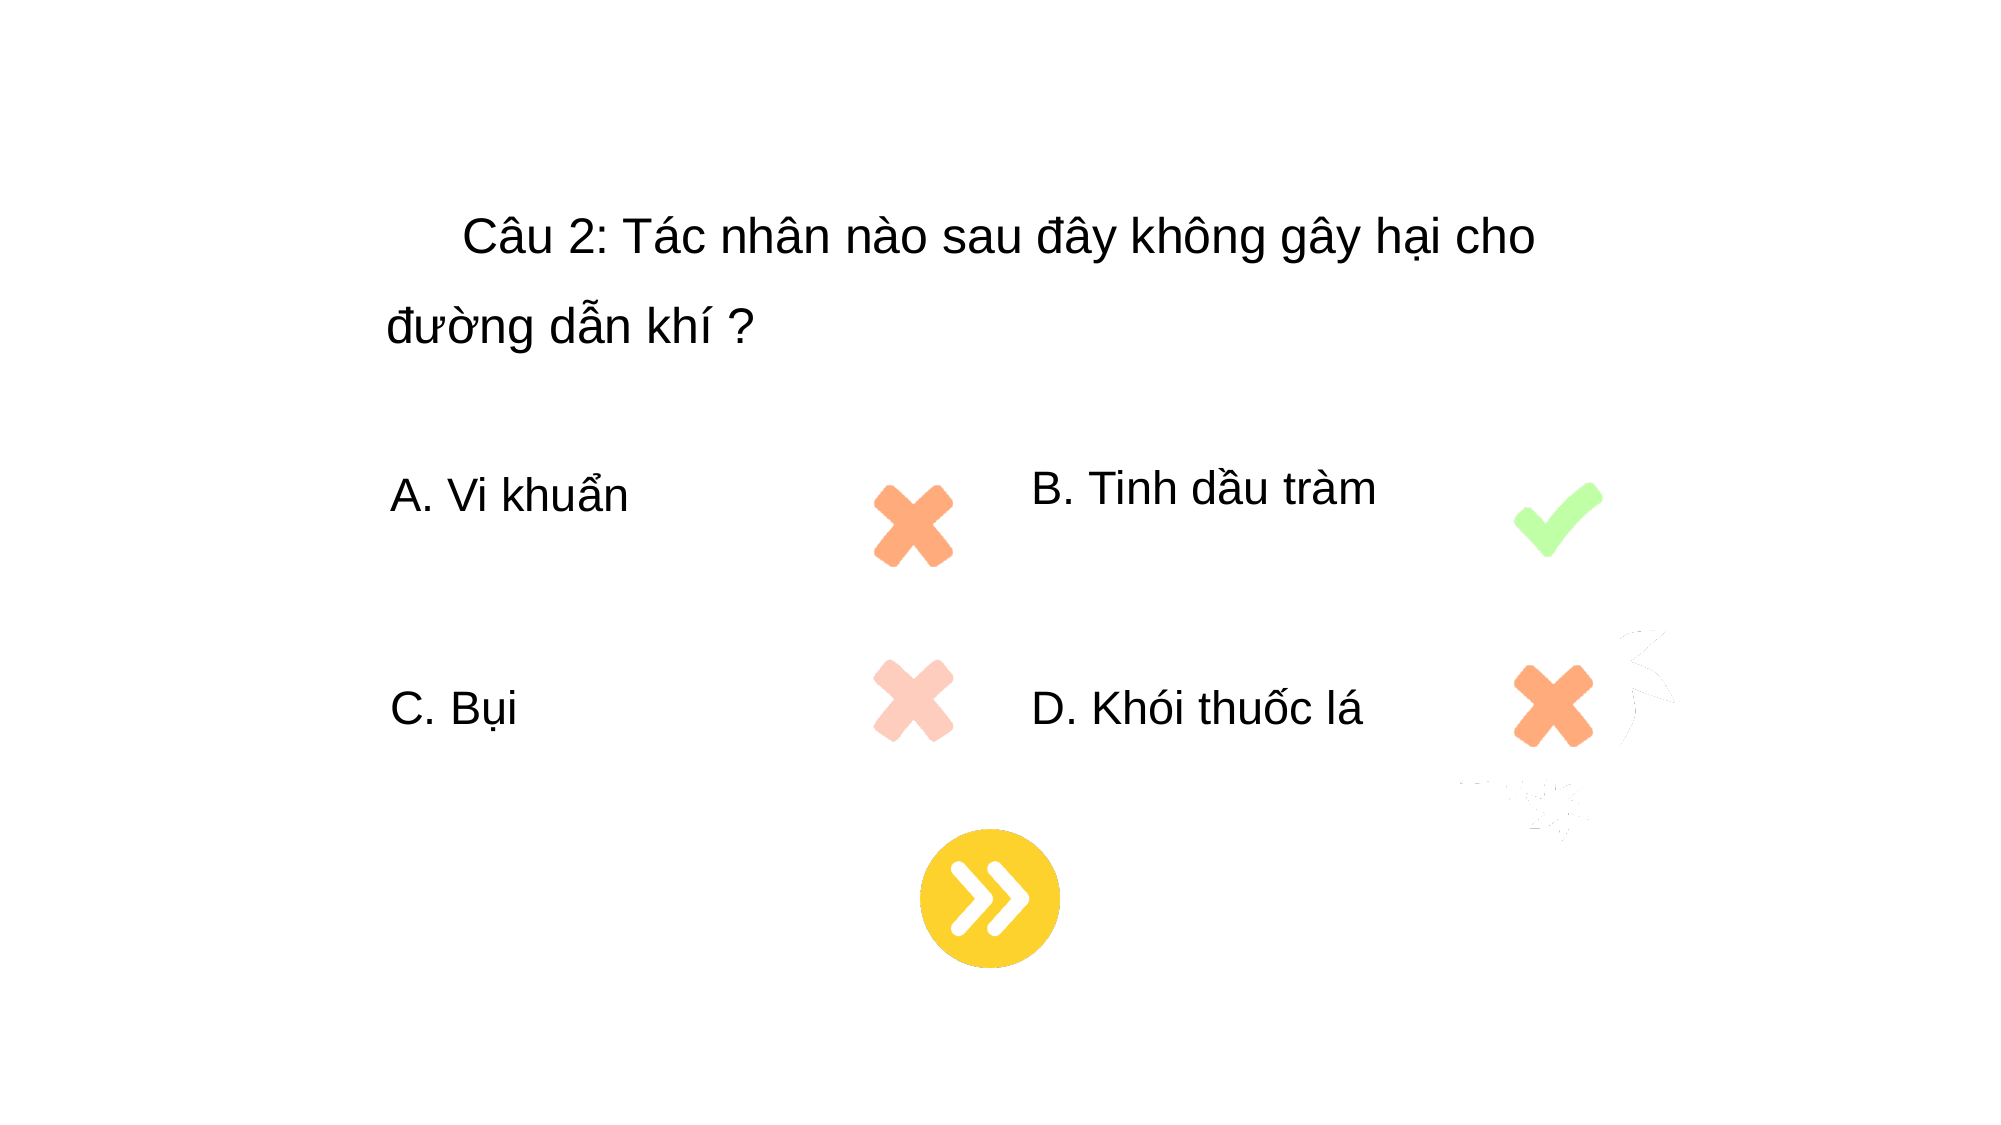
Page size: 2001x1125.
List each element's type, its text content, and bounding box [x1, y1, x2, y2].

picture [862, 482, 962, 570]
text_box Câu 2: Tác nhân nào sau đây không gây hại cho đường dẫn khí ?Tác nhân nào dưới đây không gây hại cho đường dẫn khí [351, 164, 1649, 364]
picture [920, 829, 1060, 969]
text_box D. Khói thuốc lá [1015, 603, 1621, 781]
text_box A. Vi khuẩn [374, 389, 980, 569]
text_box B. Tinh dầu tràm [1015, 380, 1621, 563]
text_box C. Bụi [374, 601, 980, 781]
picture [1509, 479, 1609, 559]
picture [862, 657, 962, 744]
picture [1452, 604, 1675, 842]
